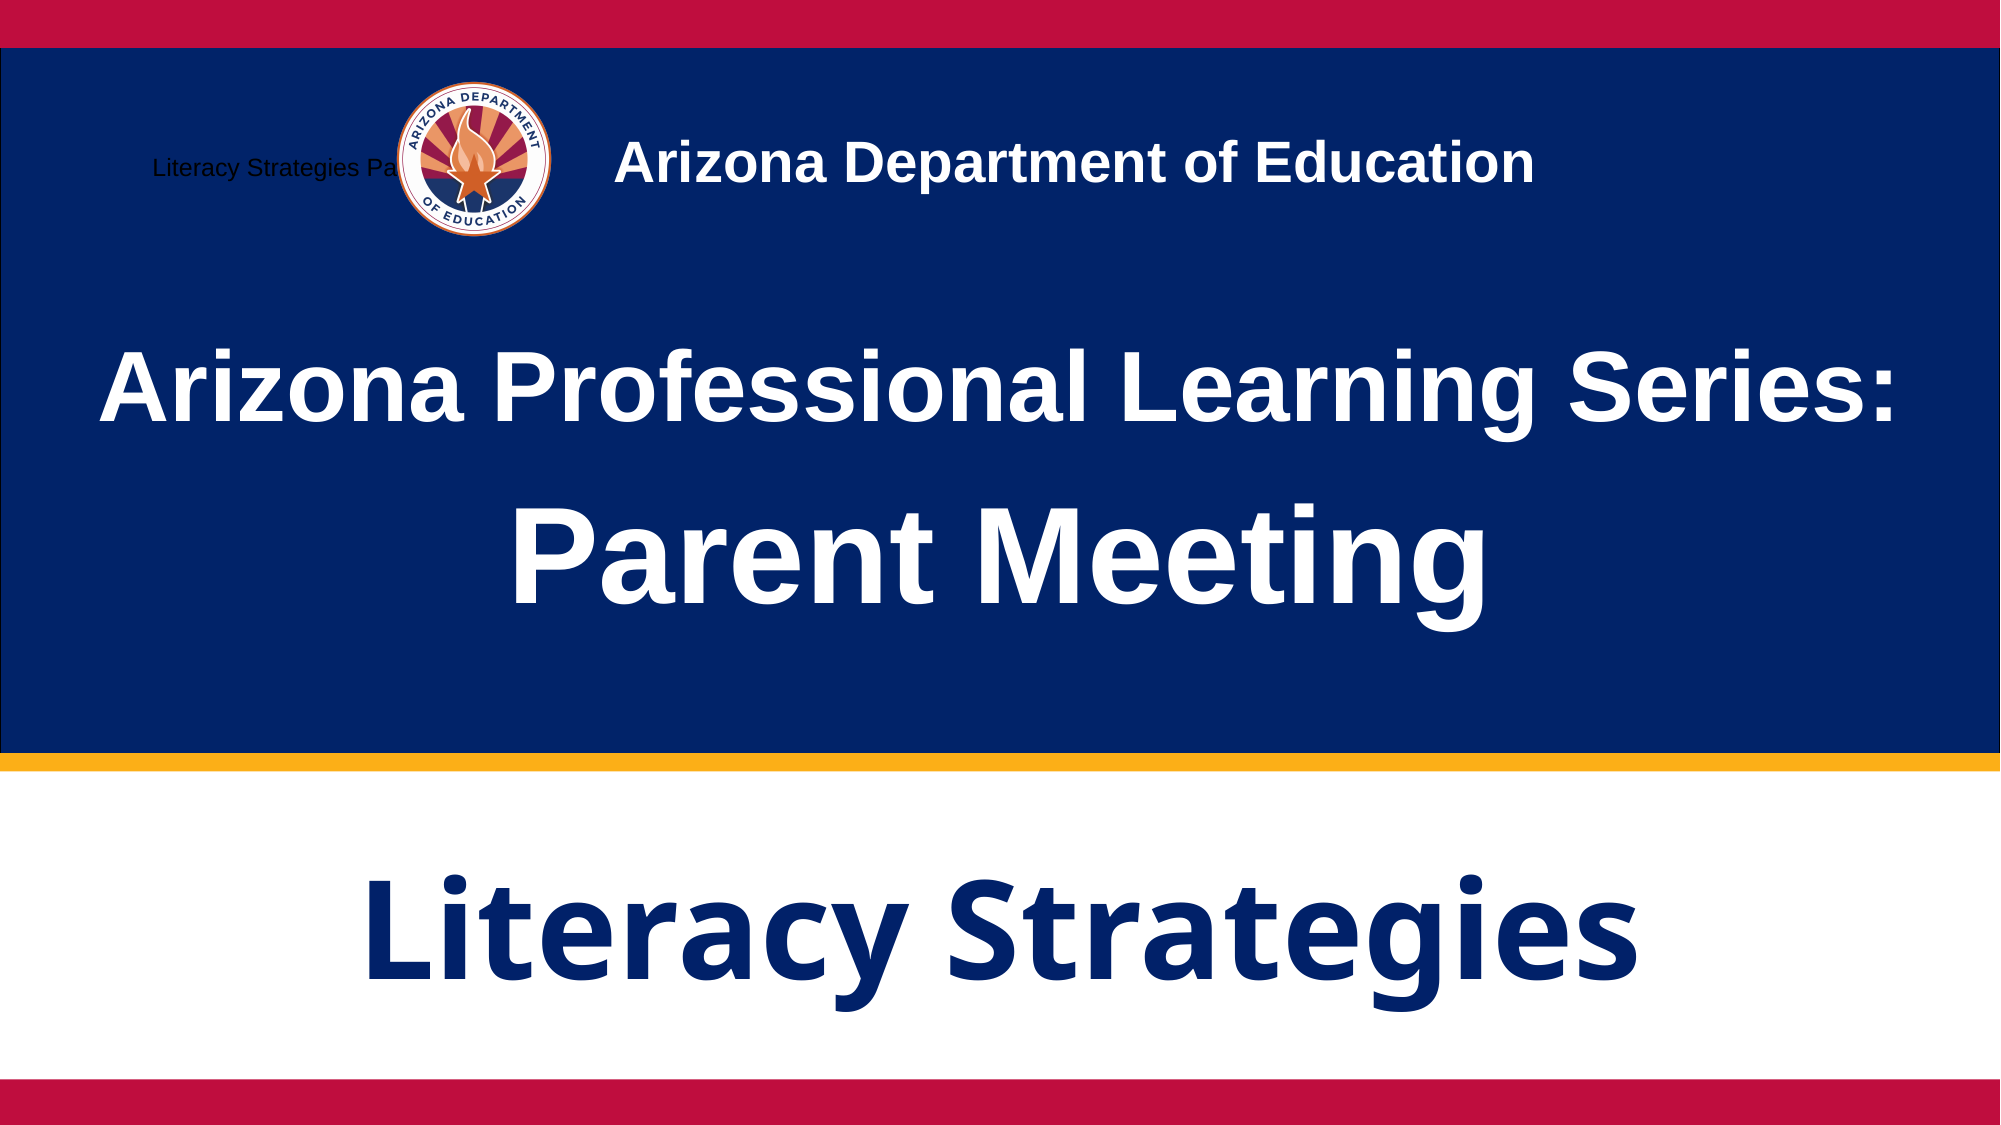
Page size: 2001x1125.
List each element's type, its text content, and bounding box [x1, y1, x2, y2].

title Literacy Strategies Parent Meeting [137, 59, 1863, 278]
text_box [0, 0, 2000, 49]
text_box Arizona Professional Learning Series: Parent Meeting [75, 313, 1925, 639]
text_box [0, 752, 2000, 772]
text_box [0, 1078, 2000, 1125]
text_box Literacy Strategies [0, 834, 2000, 1059]
picture [396, 81, 552, 237]
text_box [0, 49, 2000, 752]
